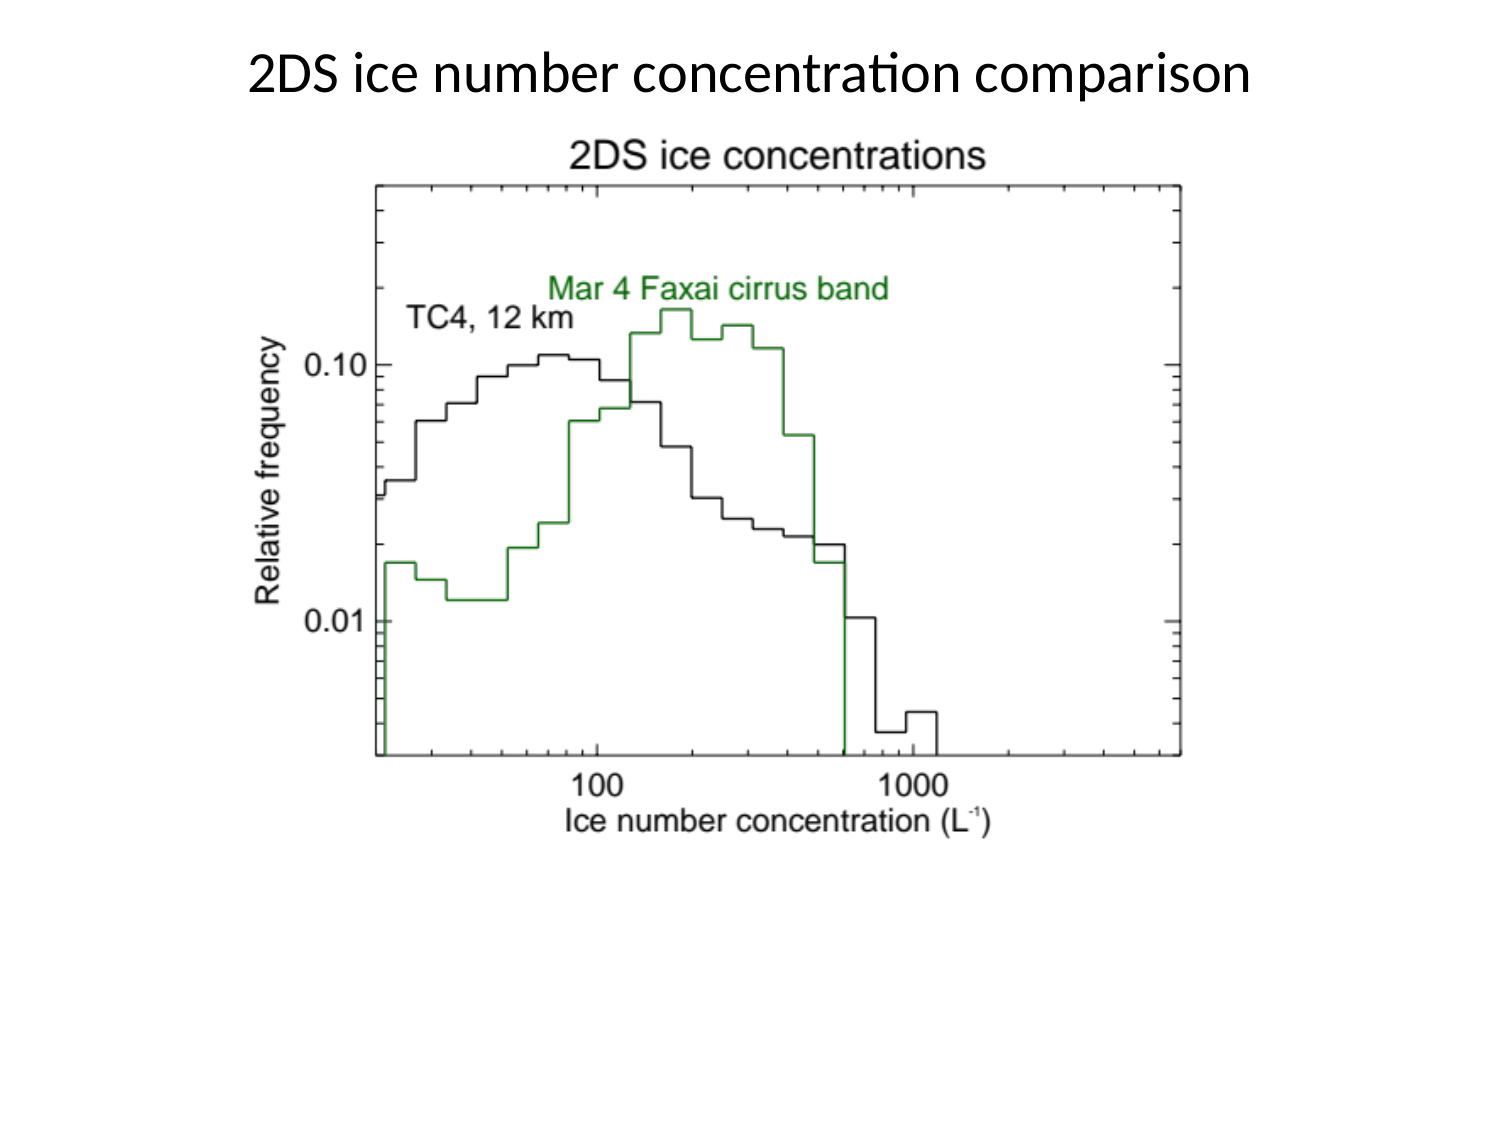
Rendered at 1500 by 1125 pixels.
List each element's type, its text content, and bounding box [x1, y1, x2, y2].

title 2DS ice number concentration comparison [75, 24, 1425, 115]
picture [240, 132, 1212, 861]
